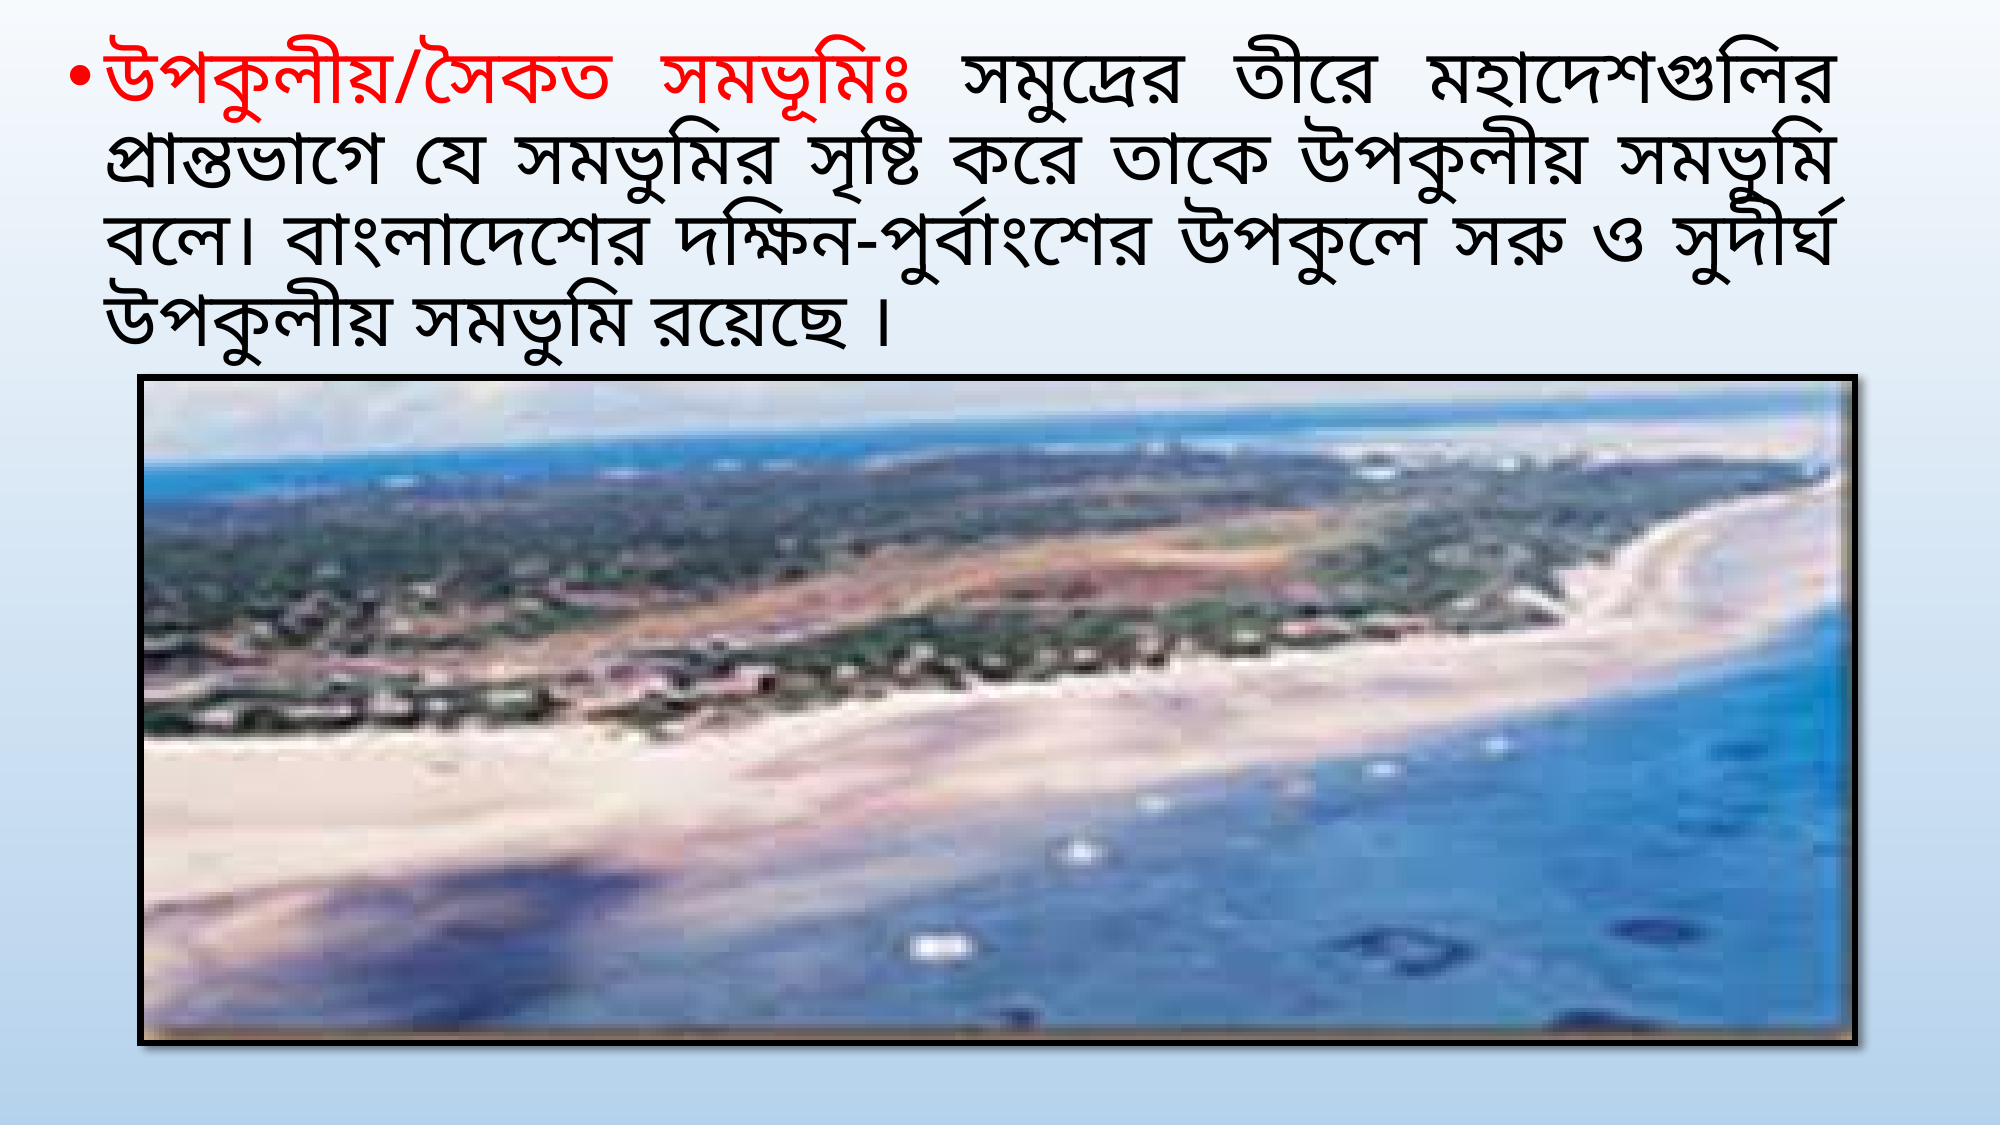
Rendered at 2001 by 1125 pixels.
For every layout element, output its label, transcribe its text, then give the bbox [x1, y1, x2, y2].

picture [143, 380, 1853, 1040]
list উপকুলীয়/সৈকত সমভূমিঃ সমুদ্রের তীরে মহাদেশগুলির প্রান্তভাগে যে সমভুমির সৃষ্টি করে তাকে উপকুলীয় সমভুমি বলে। বাংলাদেশের দক্ষিন-পুর্বাংশের উপকুলে সরু ও সুদীর্ঘ উপকুলীয় সমভুমি রয়েছে । [52, 31, 1853, 196]
